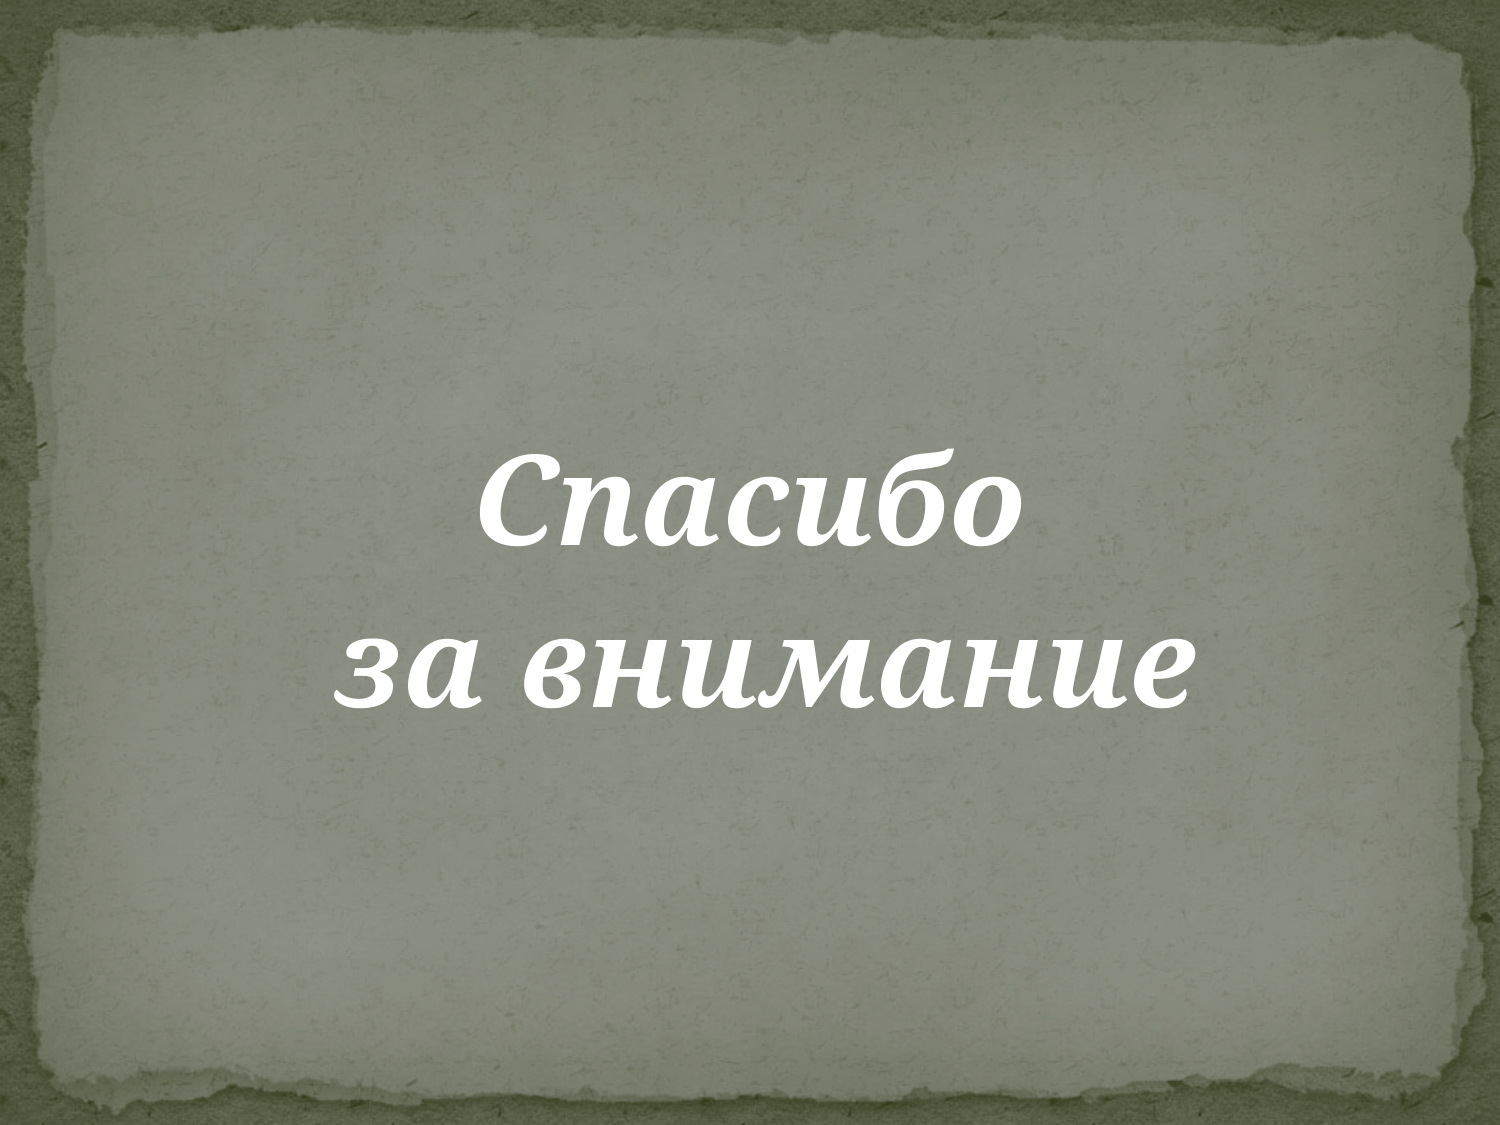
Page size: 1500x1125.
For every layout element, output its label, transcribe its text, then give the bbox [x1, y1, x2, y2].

list Спасибо за внимание [75, 249, 1425, 1000]
